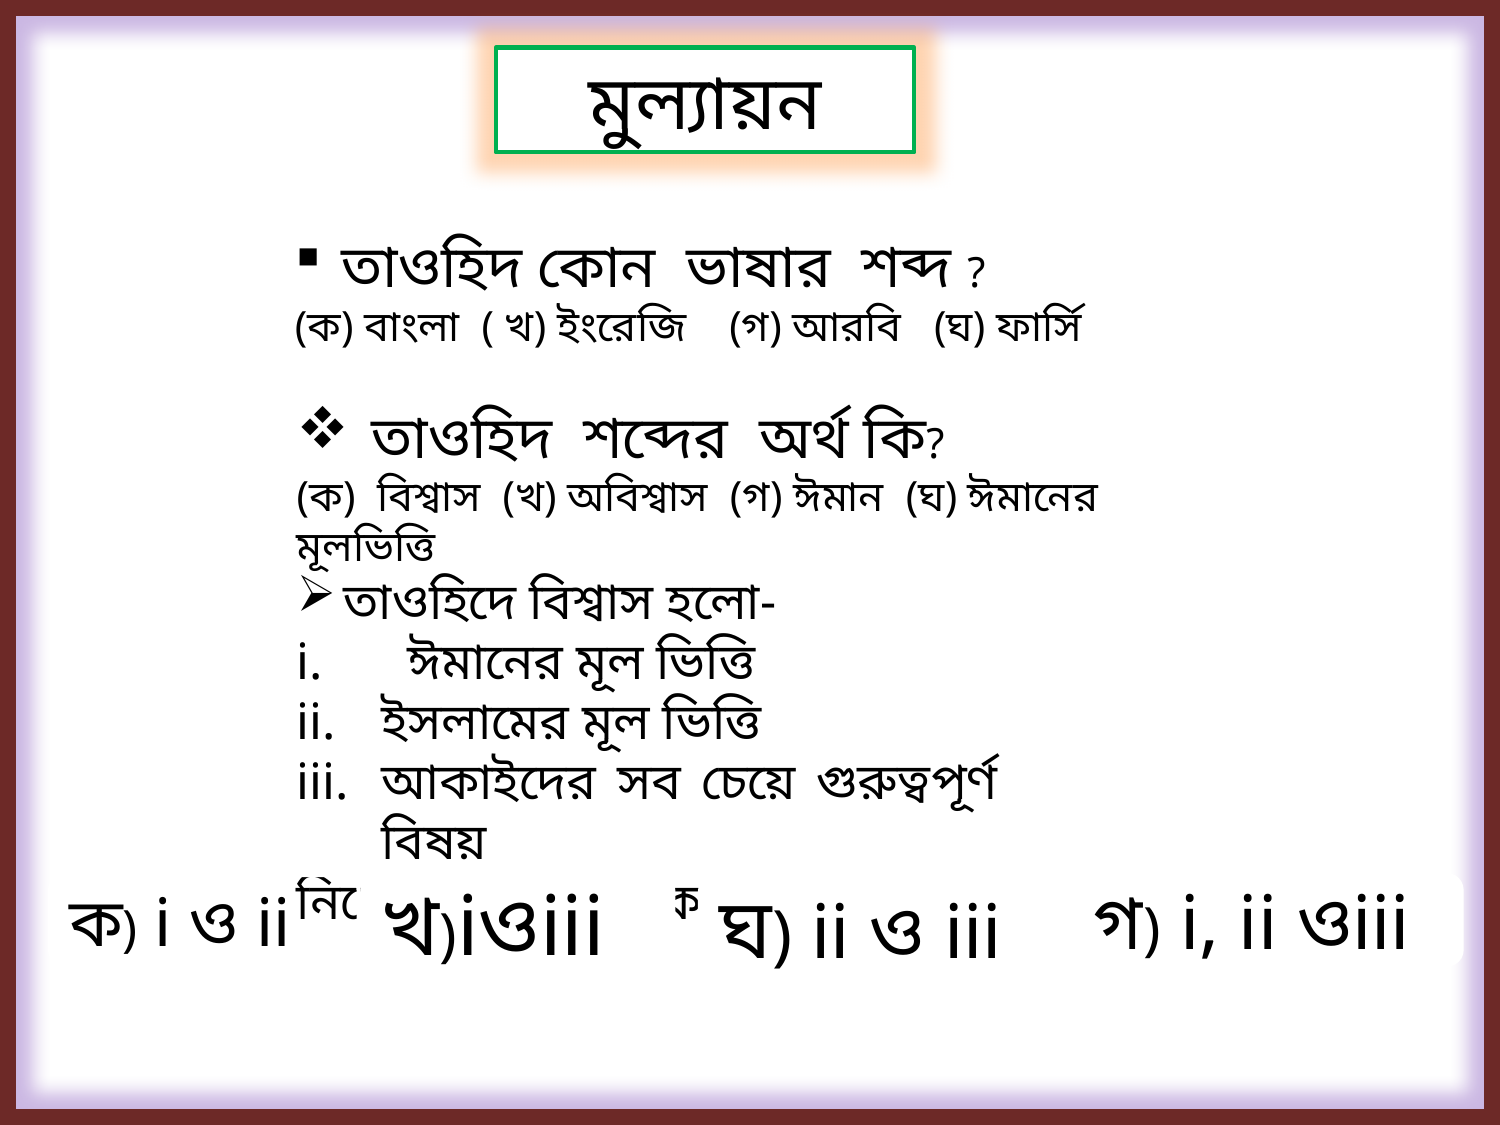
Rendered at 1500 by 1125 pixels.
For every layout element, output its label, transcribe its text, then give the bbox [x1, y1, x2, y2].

text_box তাওহিদ কোন ভাষার শব্দ ? (ক) বাংলা ( খ) ইংরেজি (গ) আরবি (ঘ) ফার্সি [280, 221, 1218, 442]
text_box ক) i ও ii [47, 872, 361, 968]
text_box মুল্যায়ন [486, 37, 928, 165]
text_box [0, 0, 1500, 1125]
text_box খ)iওiii [360, 872, 676, 972]
text_box ঘ) ii ও iii [697, 872, 1053, 978]
text_box গ) i, ii ওiii [1072, 872, 1464, 967]
text_box তাওহিদ শব্দের অর্থ কি? (ক) বিশ্বাস (খ) অবিশ্বাস (গ) ঈমান (ঘ) ঈমানের মূলভিত্তি [281, 392, 1168, 658]
text_box তাওহিদে বিশ্বাস হলো- ঈমানের মূল ভিত্তি ইসলামের মূল ভিত্তি আকাইদের সব চেয়ে গুরুত্বপূর্ণ বিষয় নিচের কোনটি সঠিক ? [282, 562, 1013, 998]
